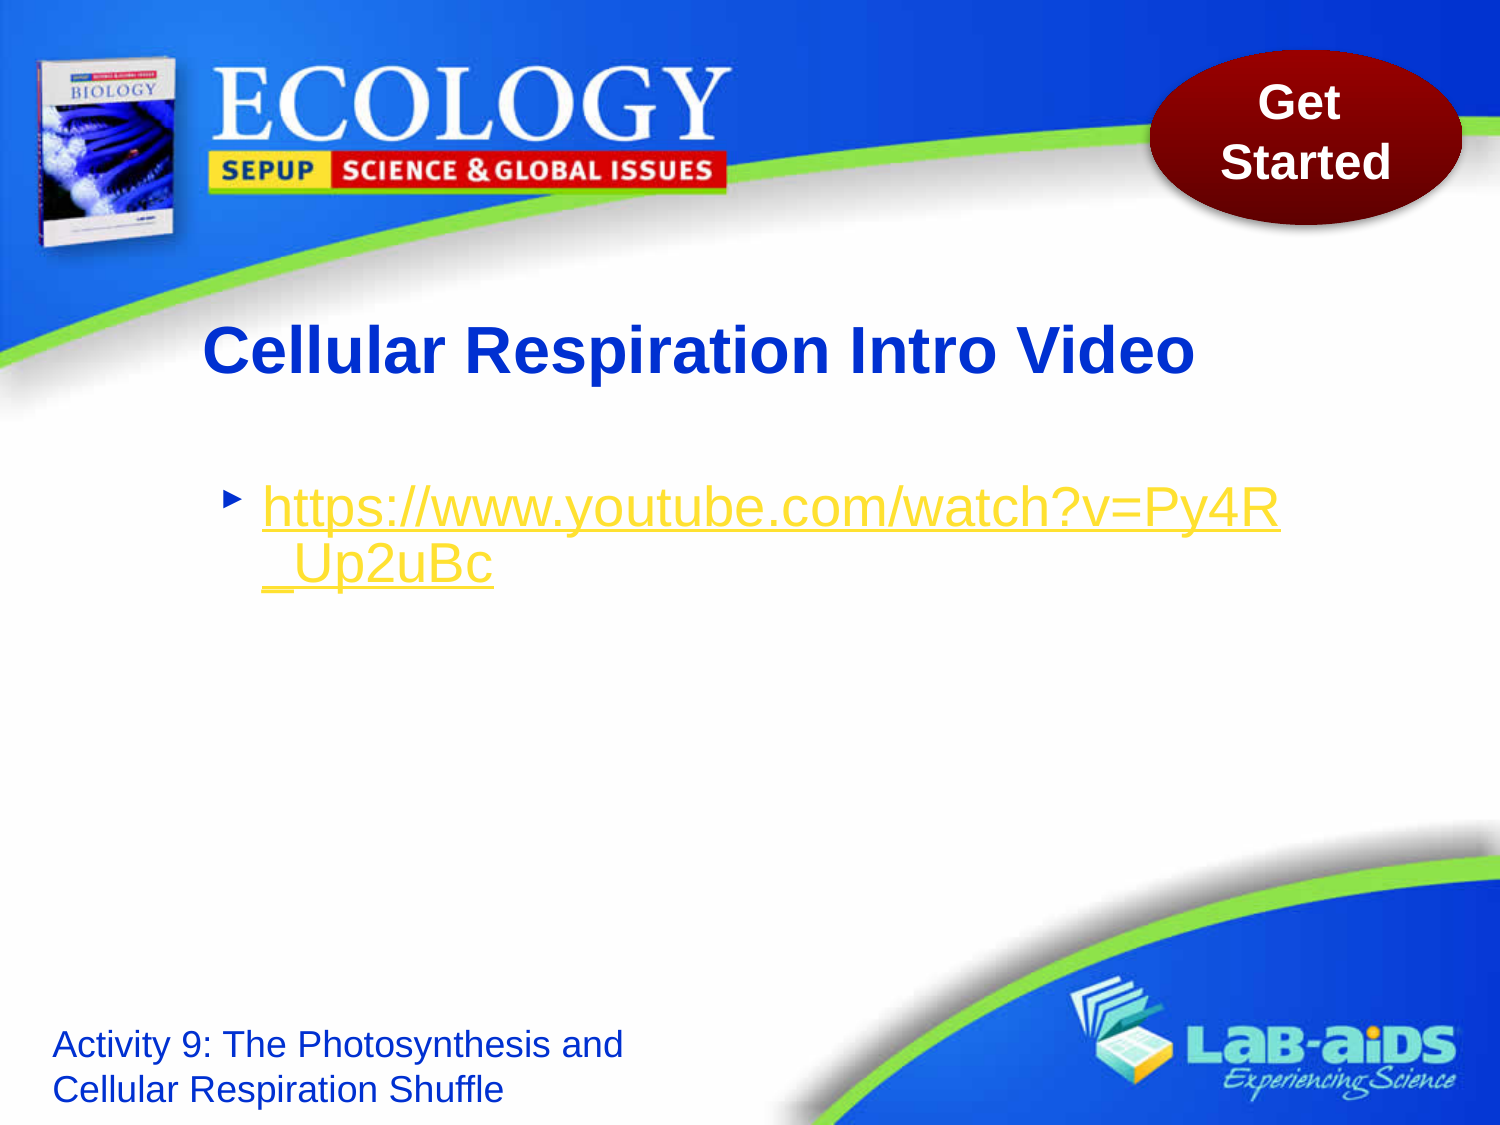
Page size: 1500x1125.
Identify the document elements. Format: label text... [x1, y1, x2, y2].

picture [0, 0, 1500, 1125]
title Cellular Respiration Intro Video [187, 299, 1325, 453]
list https://www.youtube.com/watch?v=Py4R_Up2uBc [187, 462, 1325, 975]
